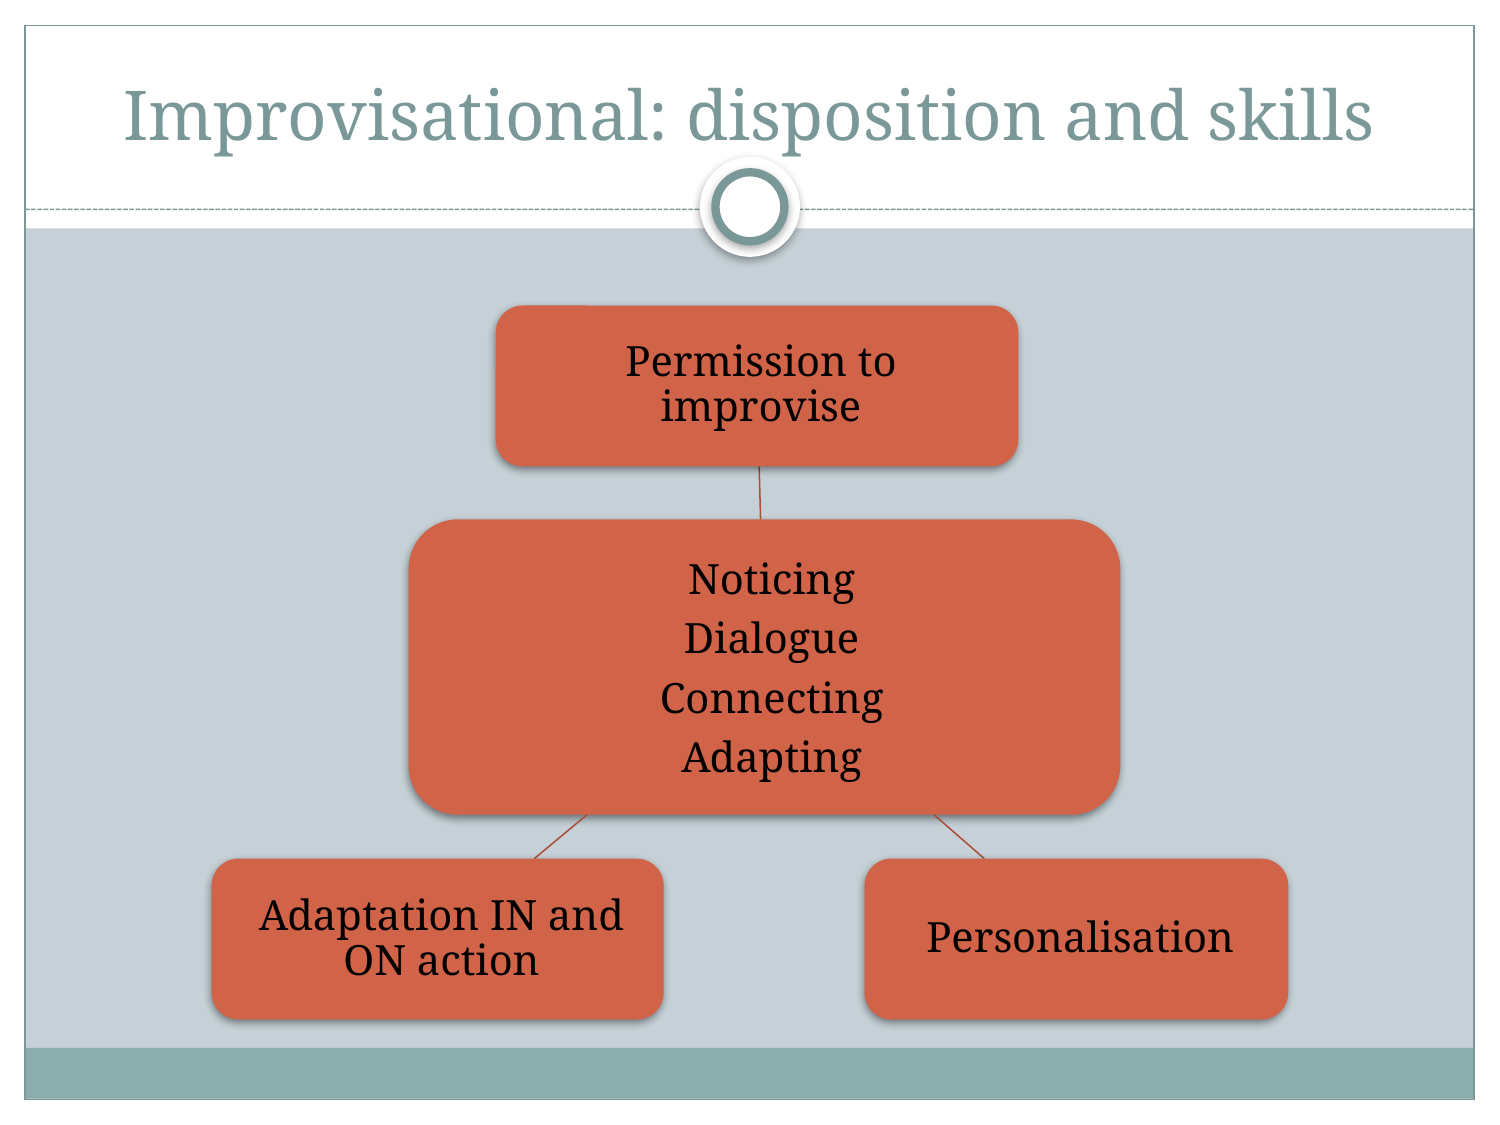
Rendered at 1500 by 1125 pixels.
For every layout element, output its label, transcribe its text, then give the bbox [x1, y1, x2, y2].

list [74, 262, 1426, 1063]
title Improvisational: disposition and skills [49, 37, 1450, 162]
